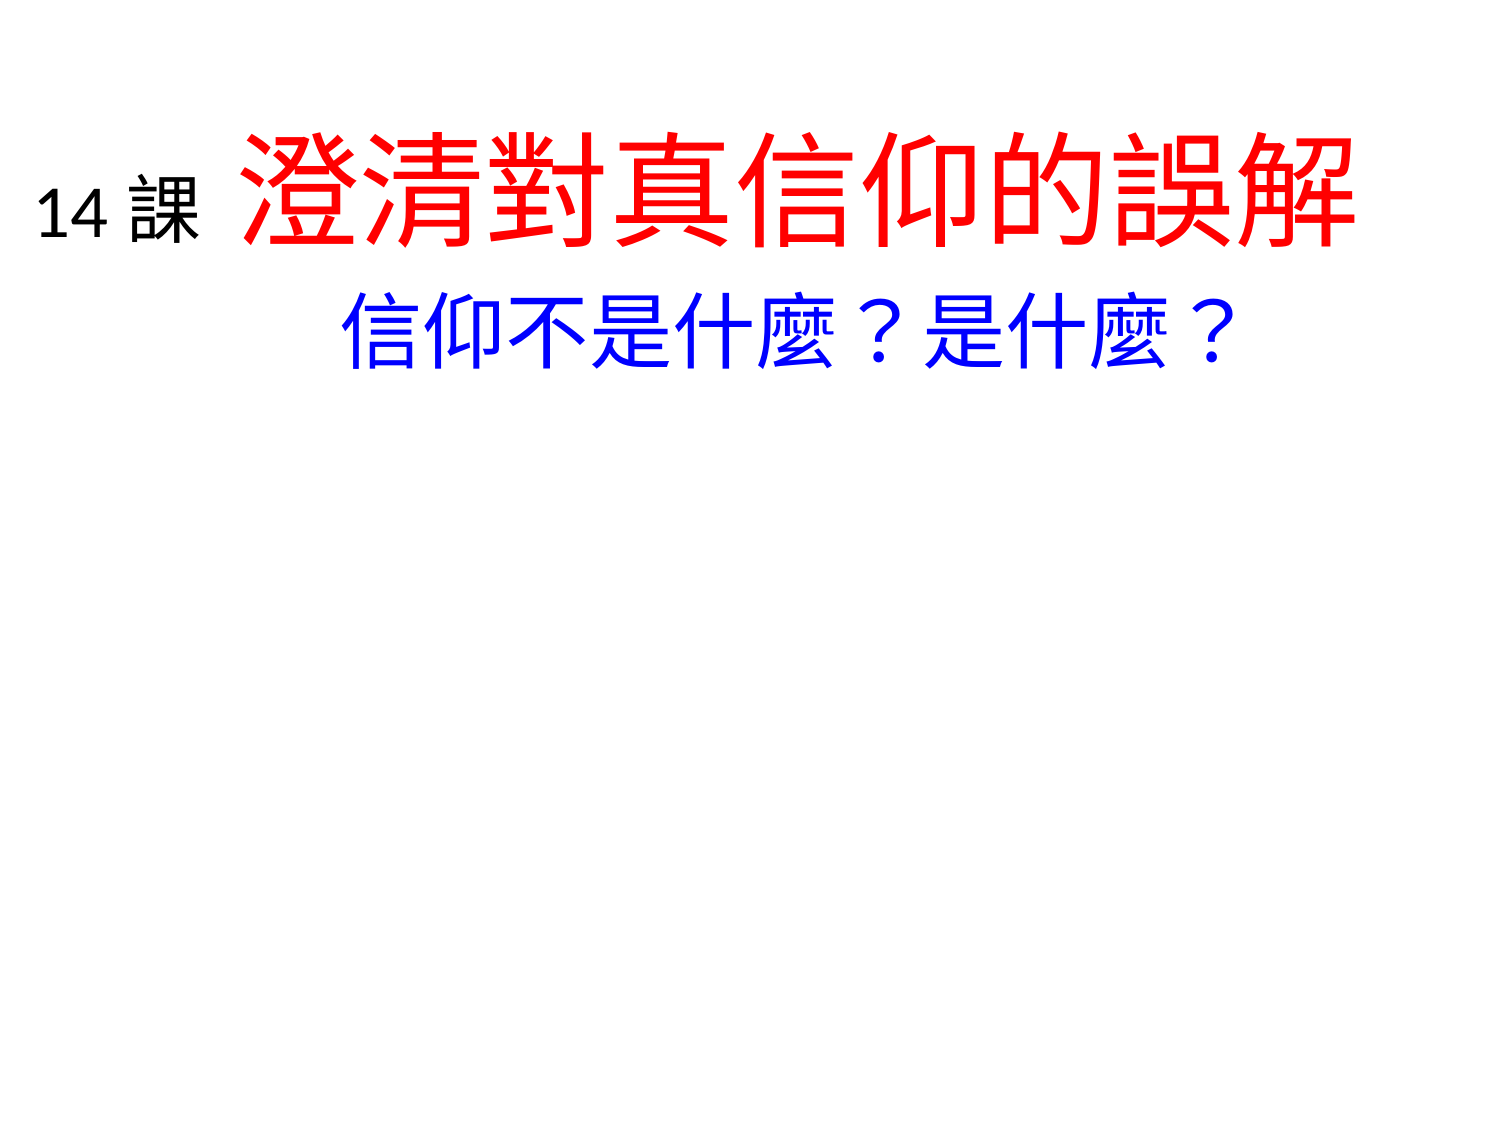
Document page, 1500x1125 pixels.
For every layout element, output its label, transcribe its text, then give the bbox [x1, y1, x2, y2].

subtitle 14課 澄清對真信仰的誤解 信仰不是什麼？是什麼？ [0, 0, 1500, 1125]
